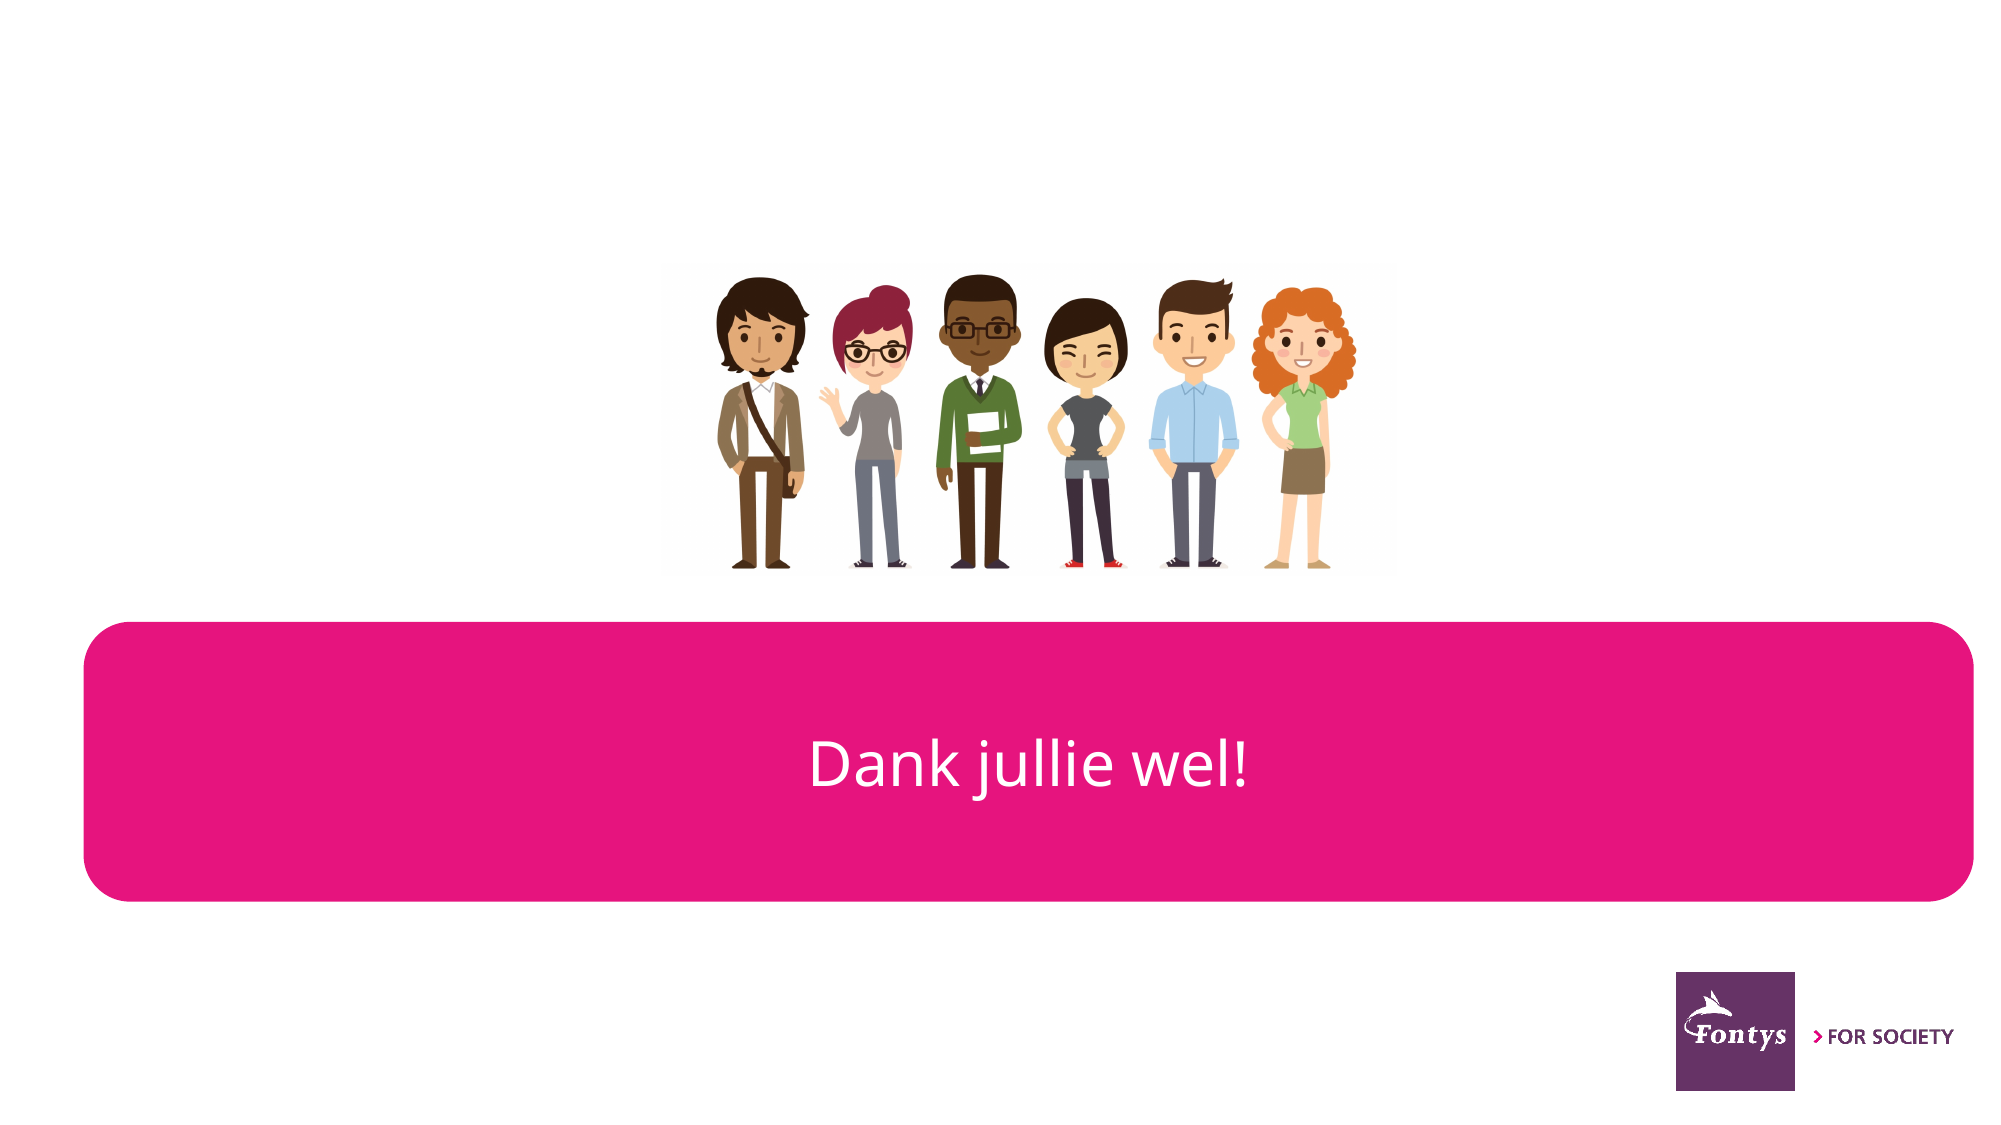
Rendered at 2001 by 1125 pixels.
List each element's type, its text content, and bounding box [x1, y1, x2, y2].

text_box Dank jullie wel! [83, 621, 1975, 903]
picture [660, 263, 1397, 576]
picture [1676, 972, 1954, 1091]
